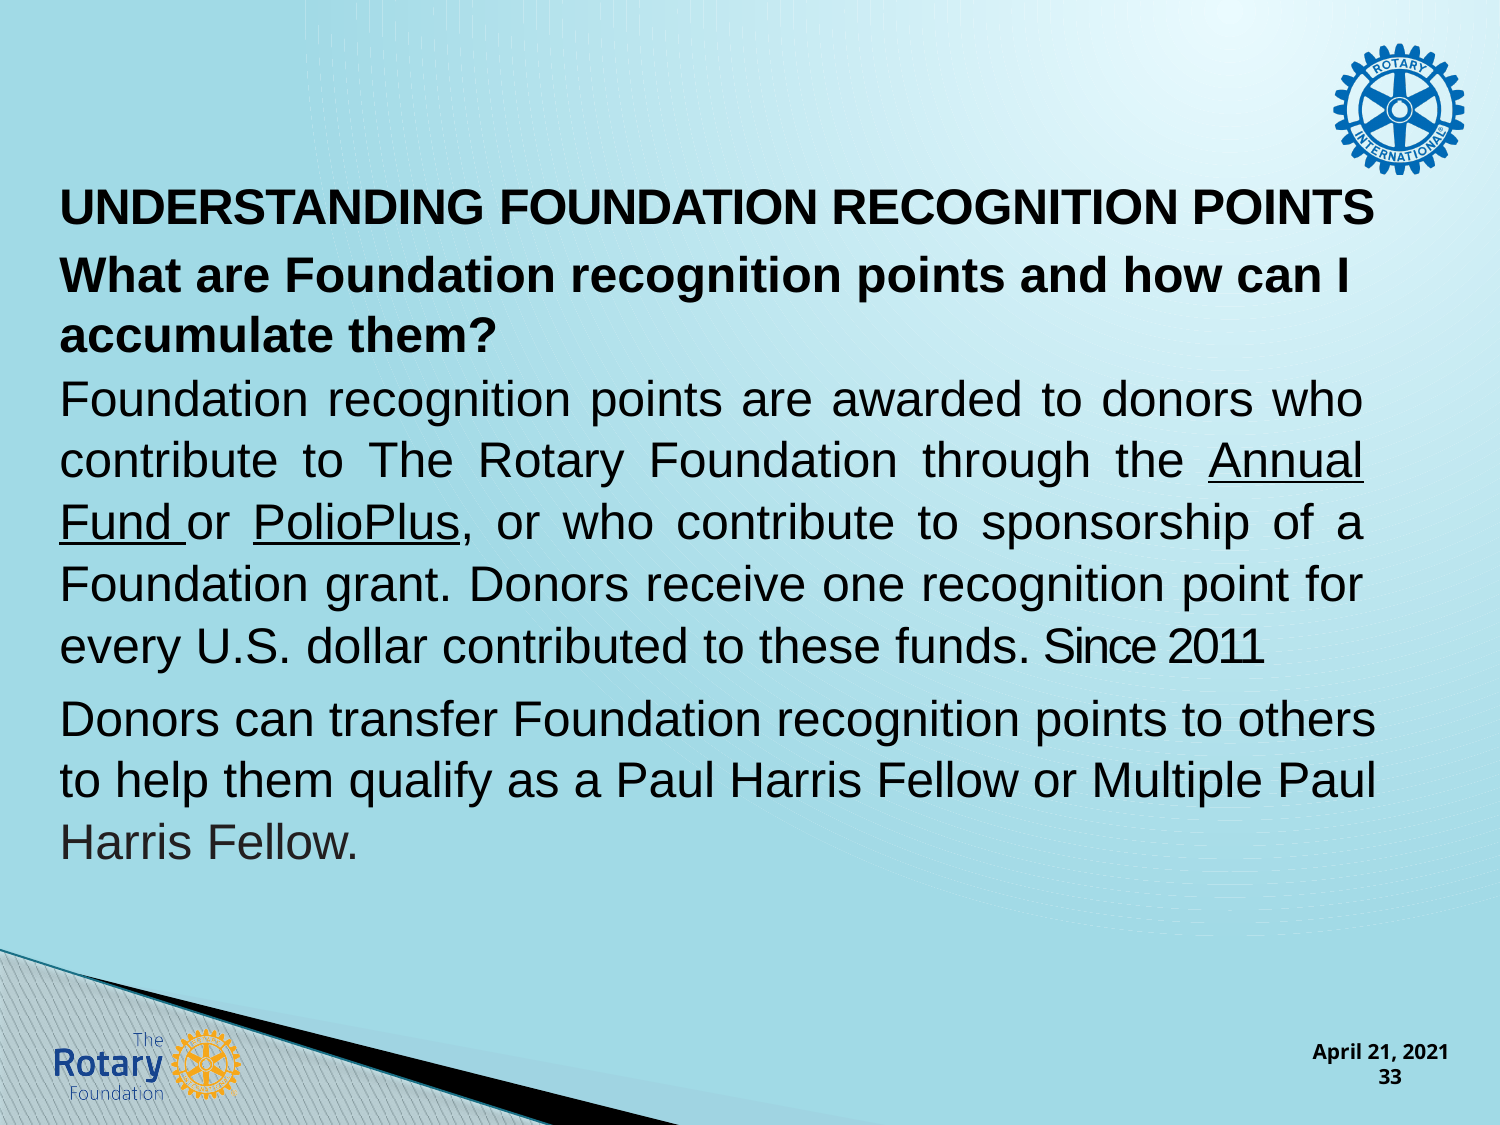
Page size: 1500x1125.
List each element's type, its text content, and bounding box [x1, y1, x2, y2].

text_box UNDERSTANDING FOUNDATION RECOGNITION POINTS What are Foundation recognition points and how can I accumulate them? Foundation recognition points are awarded to donors who contribute to The Rotary Foundation through the Annual Fund or PolioPlus, or who contribute to sponsorship of a Foundation grant. Donors receive one recognition point for every U.S. dollar contributed to these funds. Since 2011 Donors can transfer Foundation recognition points to others to help them qualify as a Paul Harris Fellow or Multiple Paul Harris Fellow. [32, 175, 1422, 910]
picture [55, 1029, 241, 1100]
